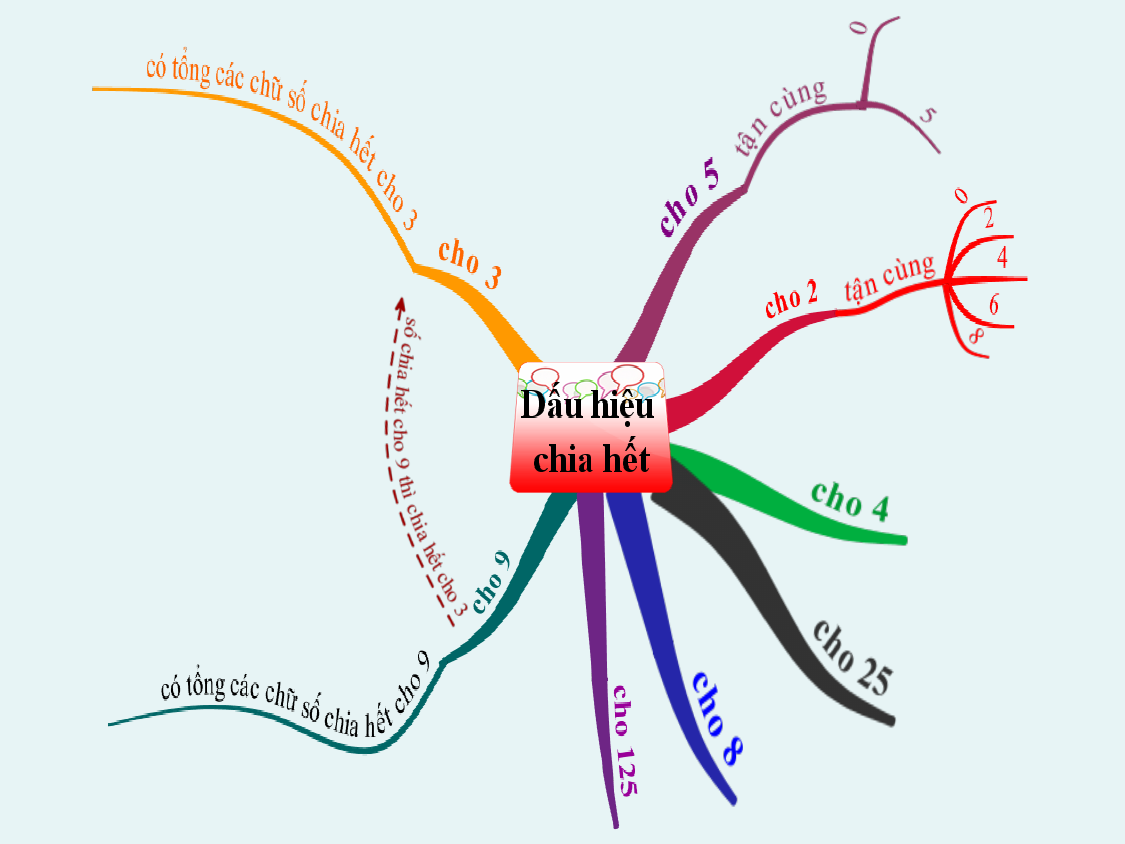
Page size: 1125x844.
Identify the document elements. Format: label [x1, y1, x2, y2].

picture [60, 0, 1050, 844]
